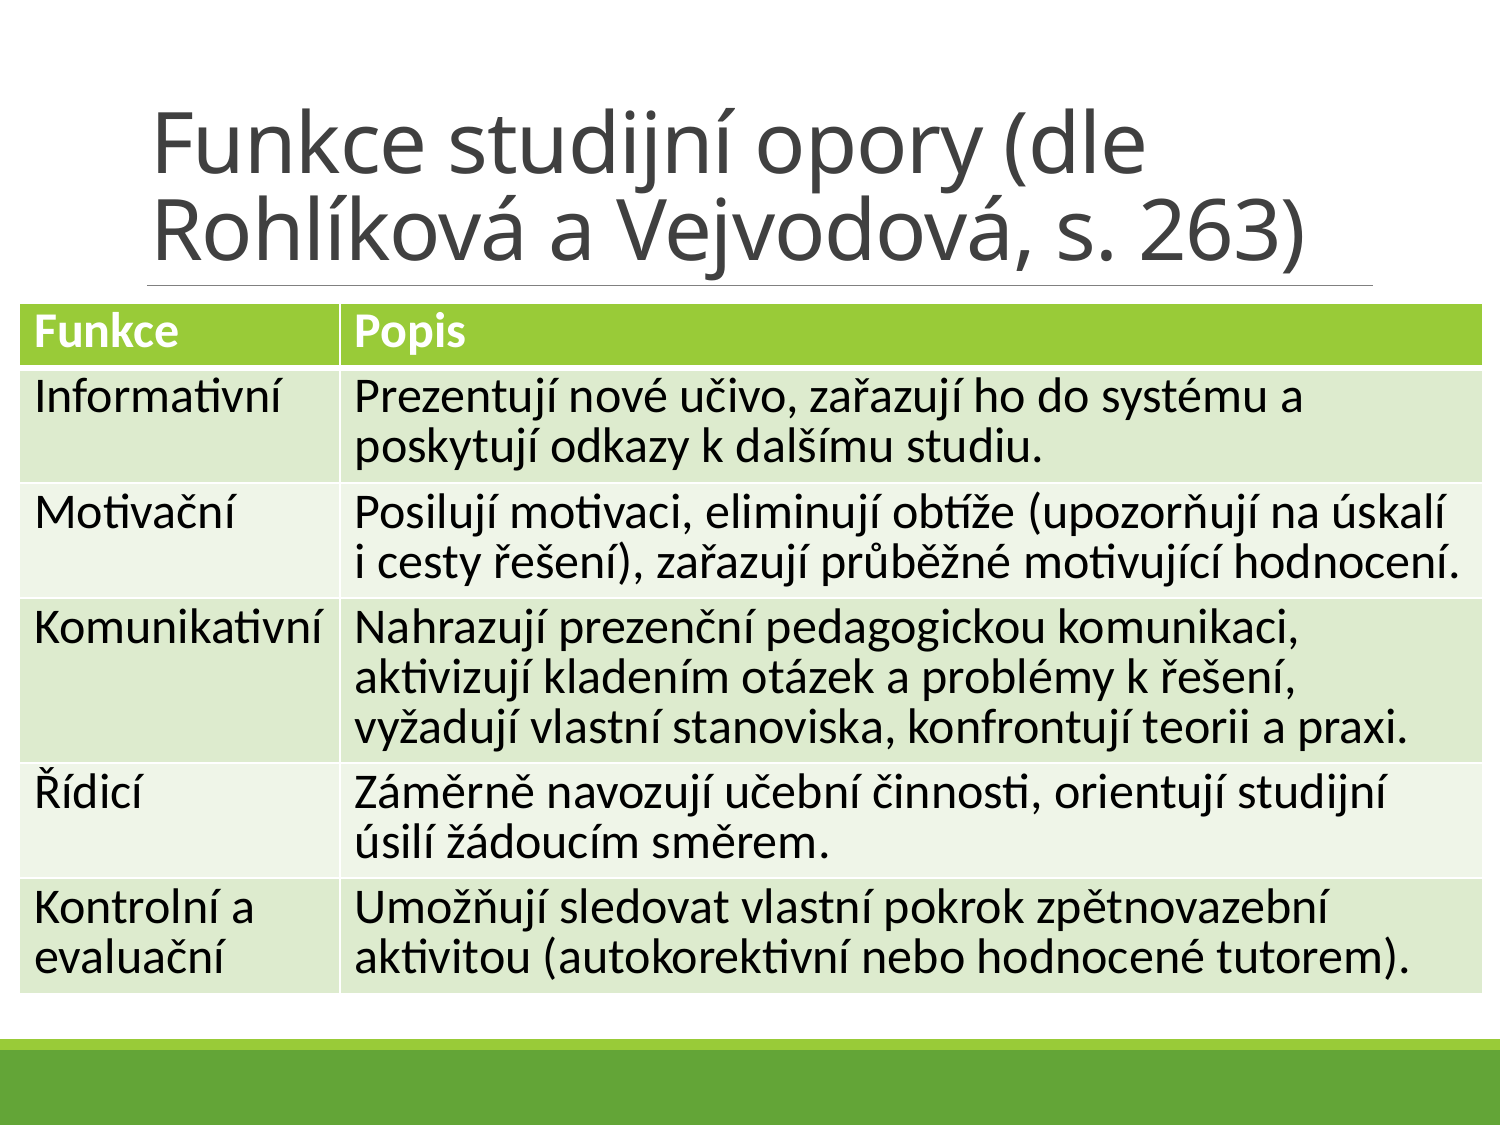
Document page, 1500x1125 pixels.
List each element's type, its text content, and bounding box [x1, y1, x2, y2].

table_header Funkce [20, 304, 339, 365]
table_cell Kontrolní a evaluační [20, 879, 339, 993]
table_cell Motivační [20, 484, 339, 597]
title Funkce studijní opory (dle Rohlíková a Vejvodová, s. 263) [135, 47, 1373, 285]
table_cell Informativní [20, 371, 339, 482]
table_cell Umožňují sledovat vlastní pokrok zpětnovazební aktivitou (autokorektivní nebo hodnocené tutorem). [341, 879, 1482, 993]
table_cell Řídicí [20, 764, 339, 877]
table_cell Záměrně navozují učební činnosti, orientují studijní úsilí žádoucím směrem. [341, 764, 1482, 877]
table_cell Komunikativní [20, 599, 339, 762]
table_cell Posilují motivaci, eliminují obtíže (upozorňují na úskalí i cesty řešení), zařazují průběžné motivující hodnocení. [341, 484, 1482, 597]
table_cell Prezentují nové učivo, zařazují ho do systému a poskytují odkazy k dalšímu studiu. [341, 371, 1482, 482]
table_header Popis [341, 304, 1482, 365]
table_cell Nahrazují prezenční pedagogickou komunikaci, aktivizují kladením otázek a problémy k řešení, vyžadují vlastní stanoviska, konfrontují teorii a praxi. [341, 599, 1482, 762]
